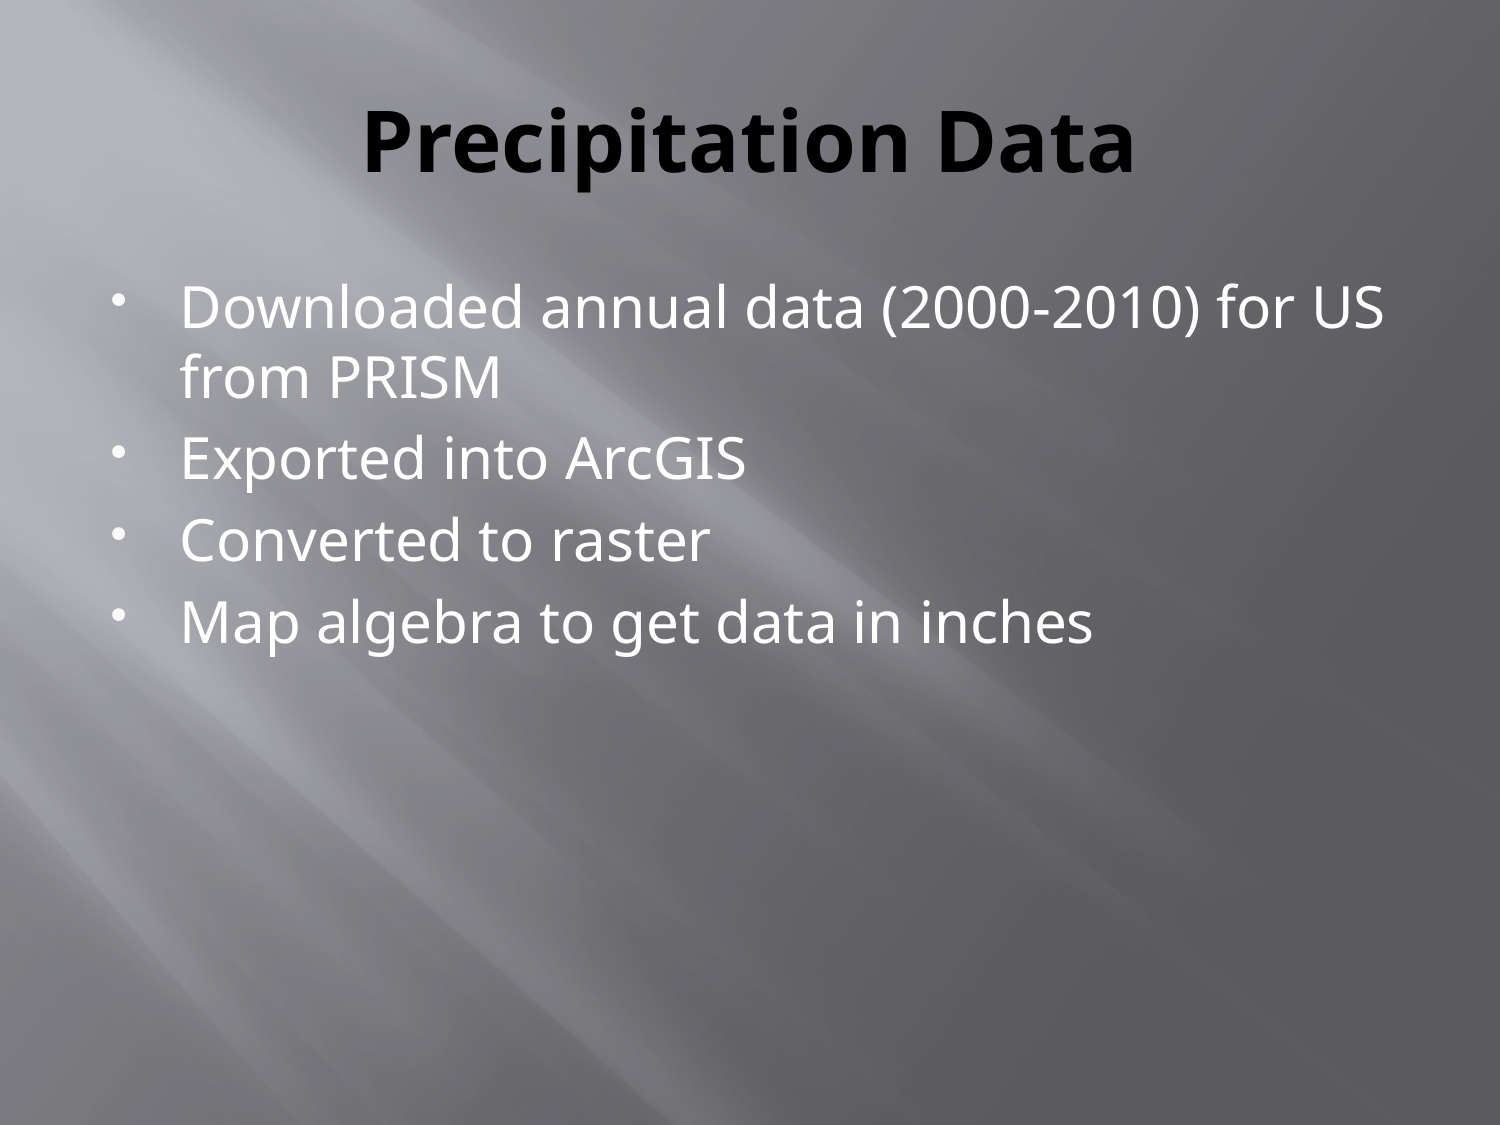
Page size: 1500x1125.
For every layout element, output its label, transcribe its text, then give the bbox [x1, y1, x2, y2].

title Precipitation Data [75, 45, 1425, 233]
list Downloaded annual data (2000-2010) for US from PRISM Exported into ArcGIS Converted to raster Map algebra to get data in inches [75, 262, 1425, 1035]
